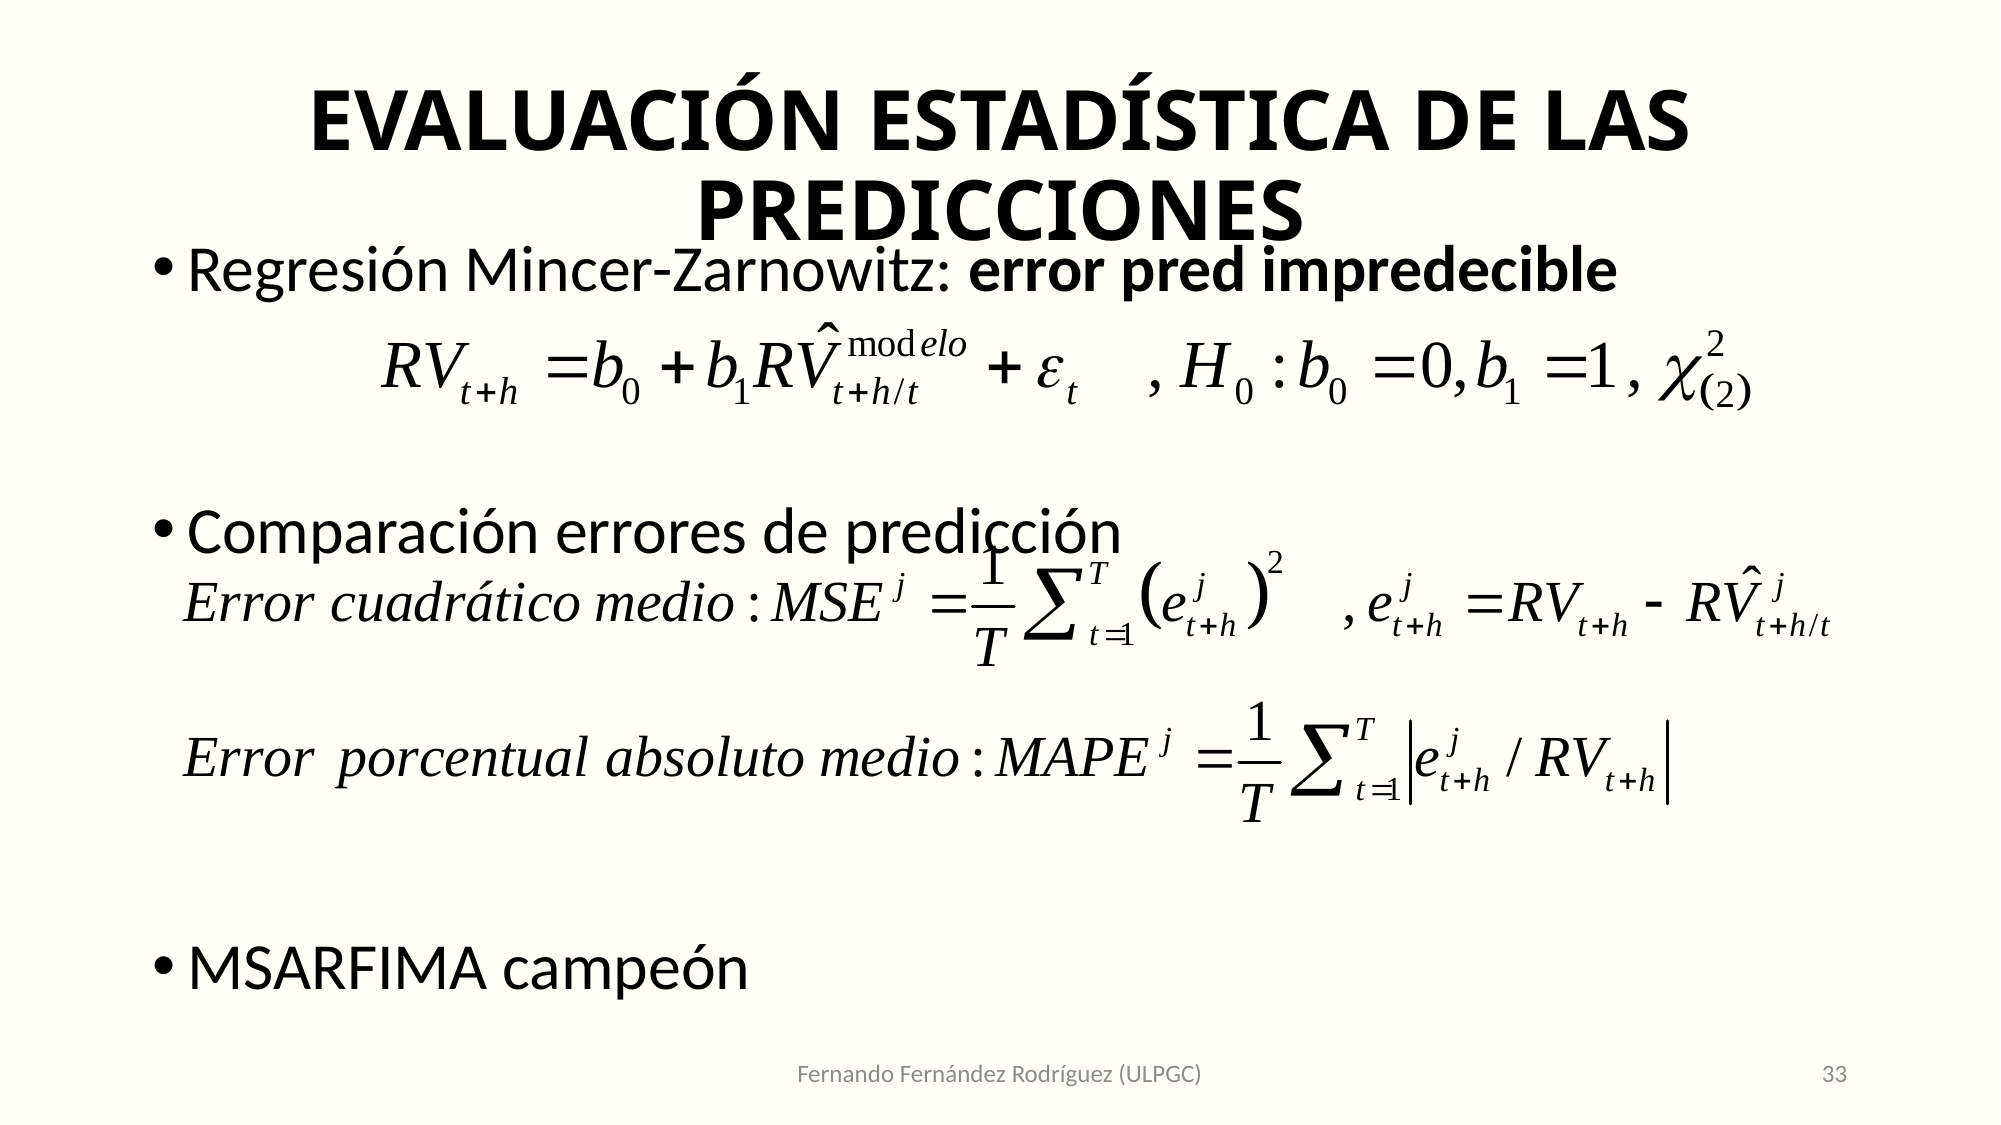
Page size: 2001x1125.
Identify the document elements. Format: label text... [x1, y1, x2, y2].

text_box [369, 308, 1762, 432]
footer Fernando Fernández Rodríguez (ULPGC) [662, 1042, 1338, 1103]
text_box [172, 526, 1841, 837]
slide_number 33 [1412, 1042, 1863, 1103]
title EVALUACIÓN ESTADÍSTICA DE LAS PREDICCIONES [137, 59, 1863, 226]
list Regresión Mincer-Zarnowitz: error pred impredecible Comparación errores de predicción MSARFIMA campeón [137, 226, 1863, 1014]
